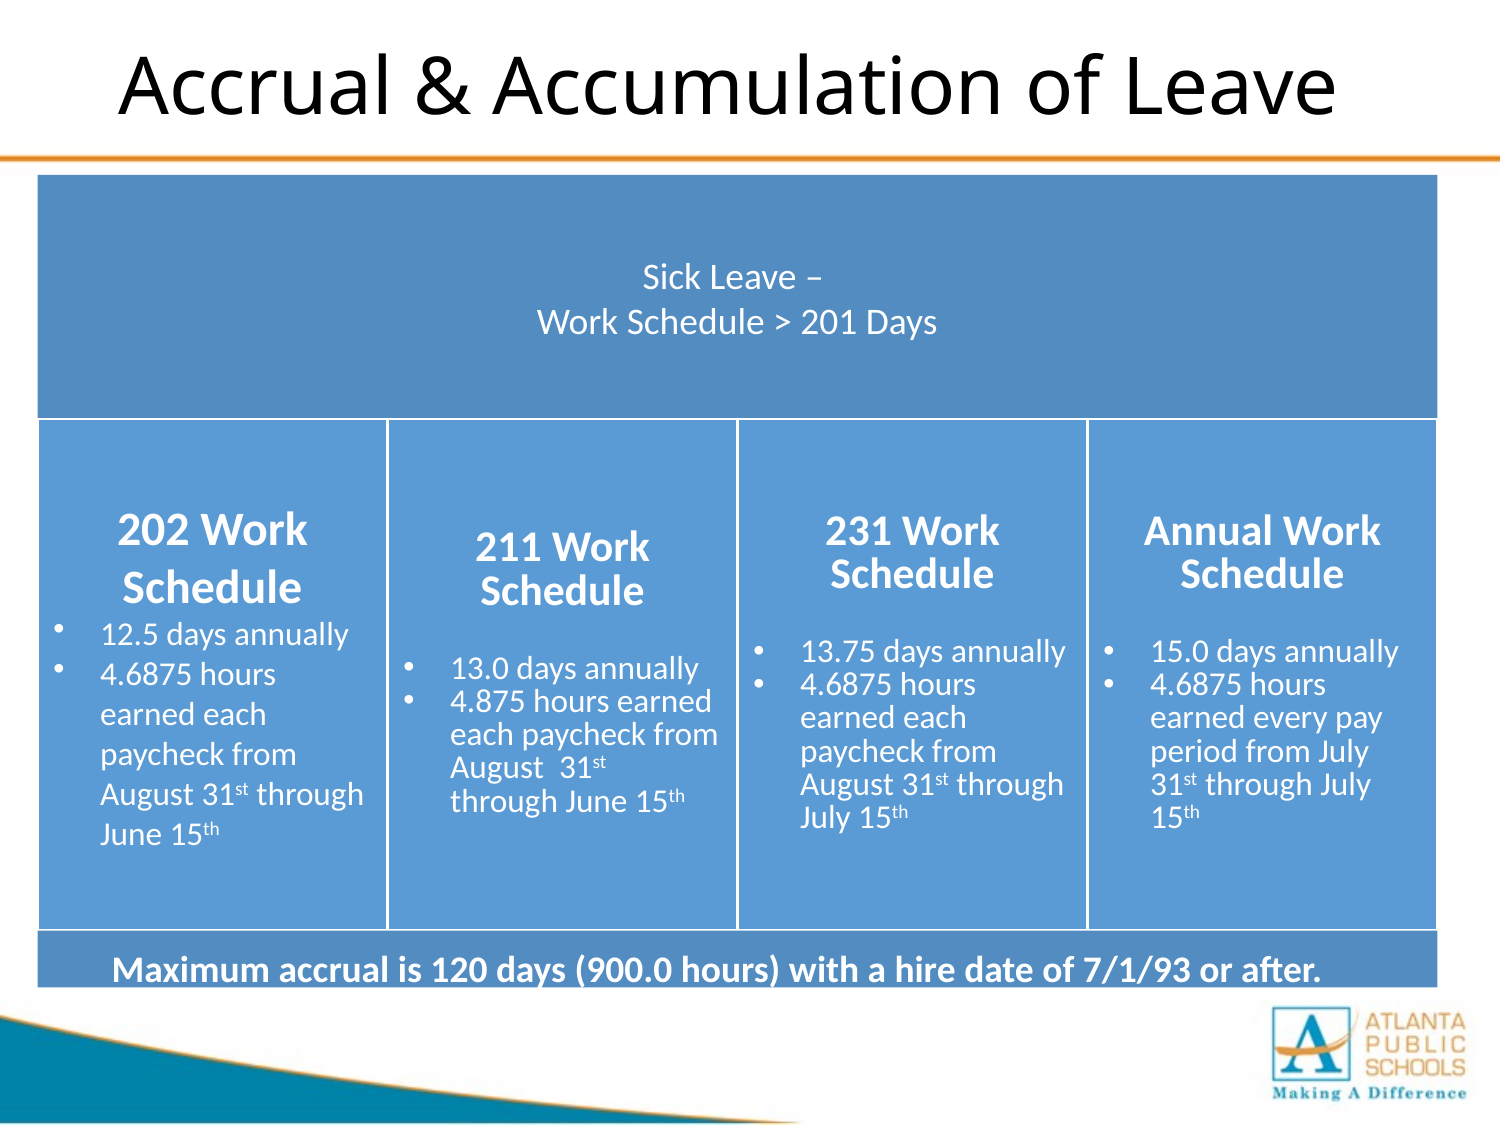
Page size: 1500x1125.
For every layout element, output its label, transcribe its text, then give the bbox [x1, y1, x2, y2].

text_box Maximum accrual is 120 days (900.0 hours) with a hire date of 7/1/93 or after. [96, 988, 1397, 998]
picture [0, 0, 1500, 1125]
title Accrual & Accumulation of Leave [103, 37, 1397, 141]
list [37, 174, 1438, 988]
